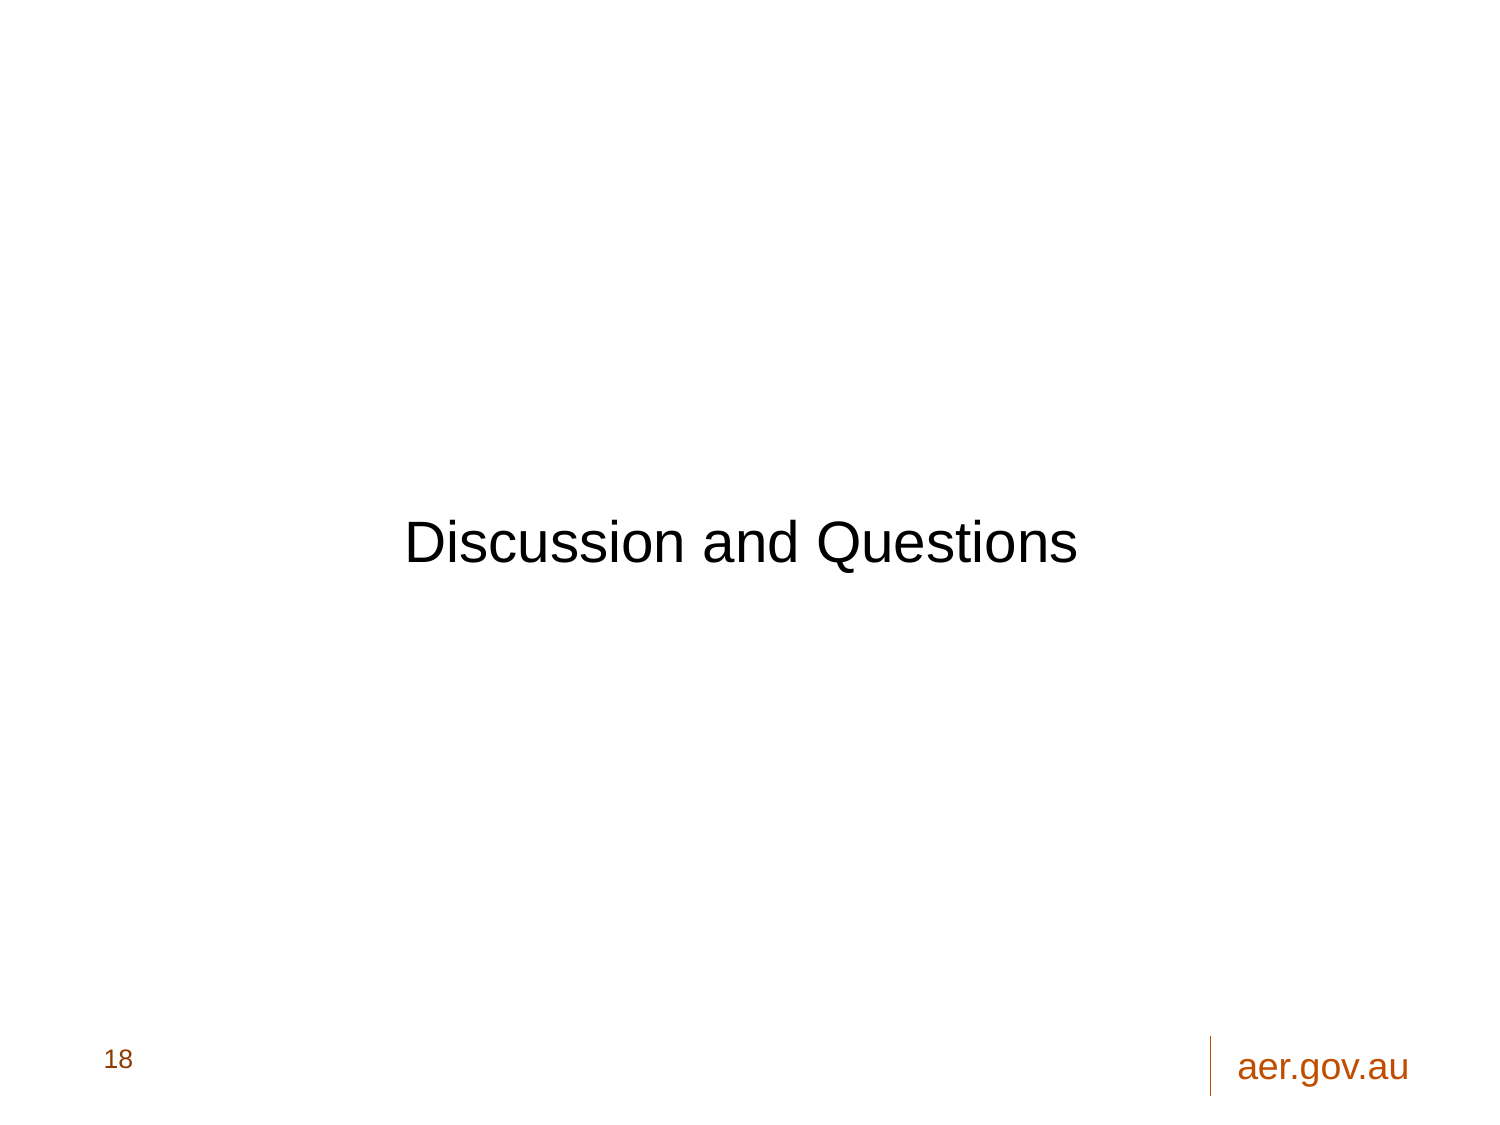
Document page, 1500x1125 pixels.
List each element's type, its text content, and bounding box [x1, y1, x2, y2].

list Discussion and Questions [76, 78, 1424, 1000]
